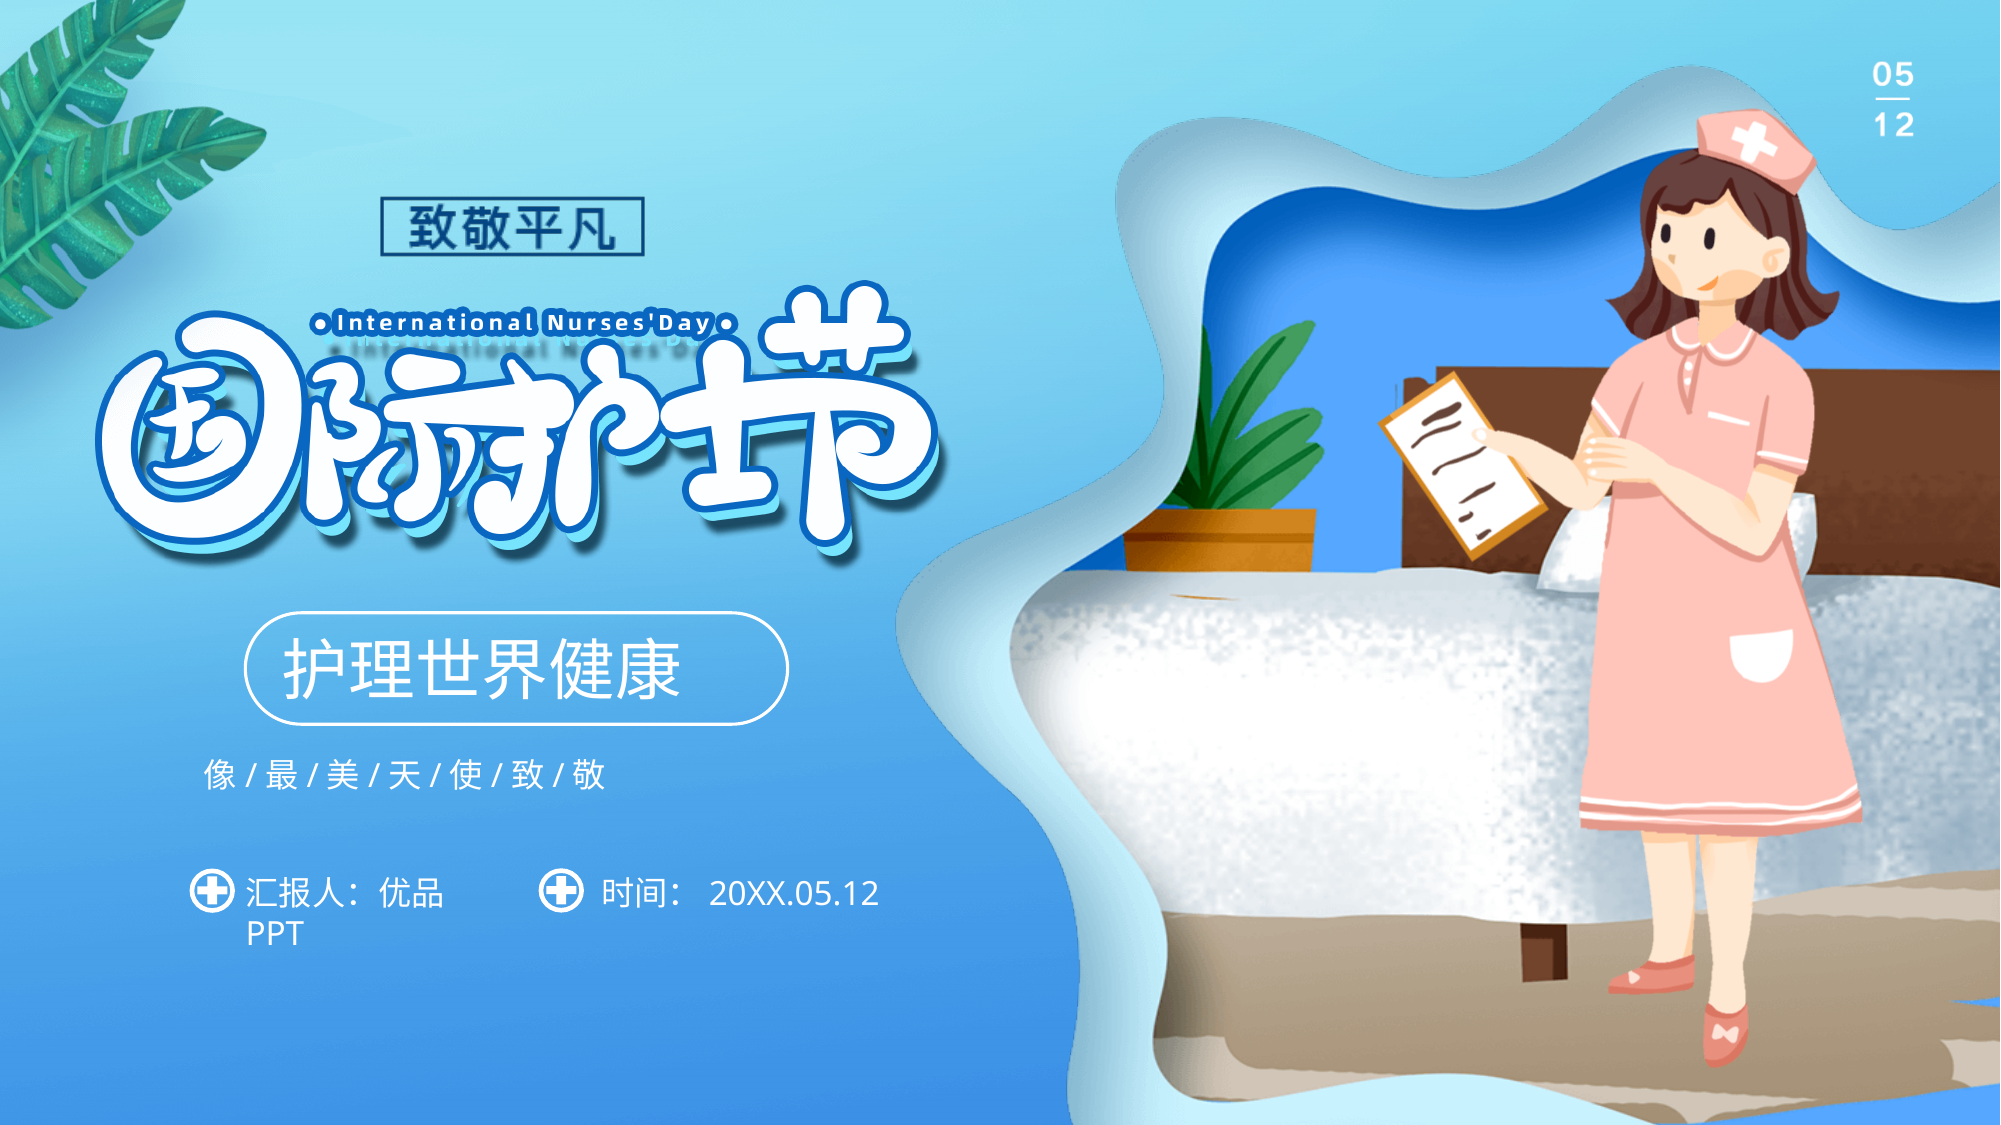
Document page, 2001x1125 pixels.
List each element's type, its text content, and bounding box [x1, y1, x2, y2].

text_box 护理世界健康 [266, 620, 766, 716]
text_box [270, 716, 763, 726]
text_box 汇报人：优品PPT [230, 864, 526, 960]
text_box 时间：20XX.05.12 [586, 864, 799, 920]
text_box [244, 623, 266, 714]
text_box 像/最/美/天/使/致/敬 [189, 746, 799, 802]
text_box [540, 870, 582, 911]
text_box [766, 623, 789, 714]
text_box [191, 870, 233, 911]
picture [0, 0, 2000, 1125]
text_box [271, 611, 762, 620]
